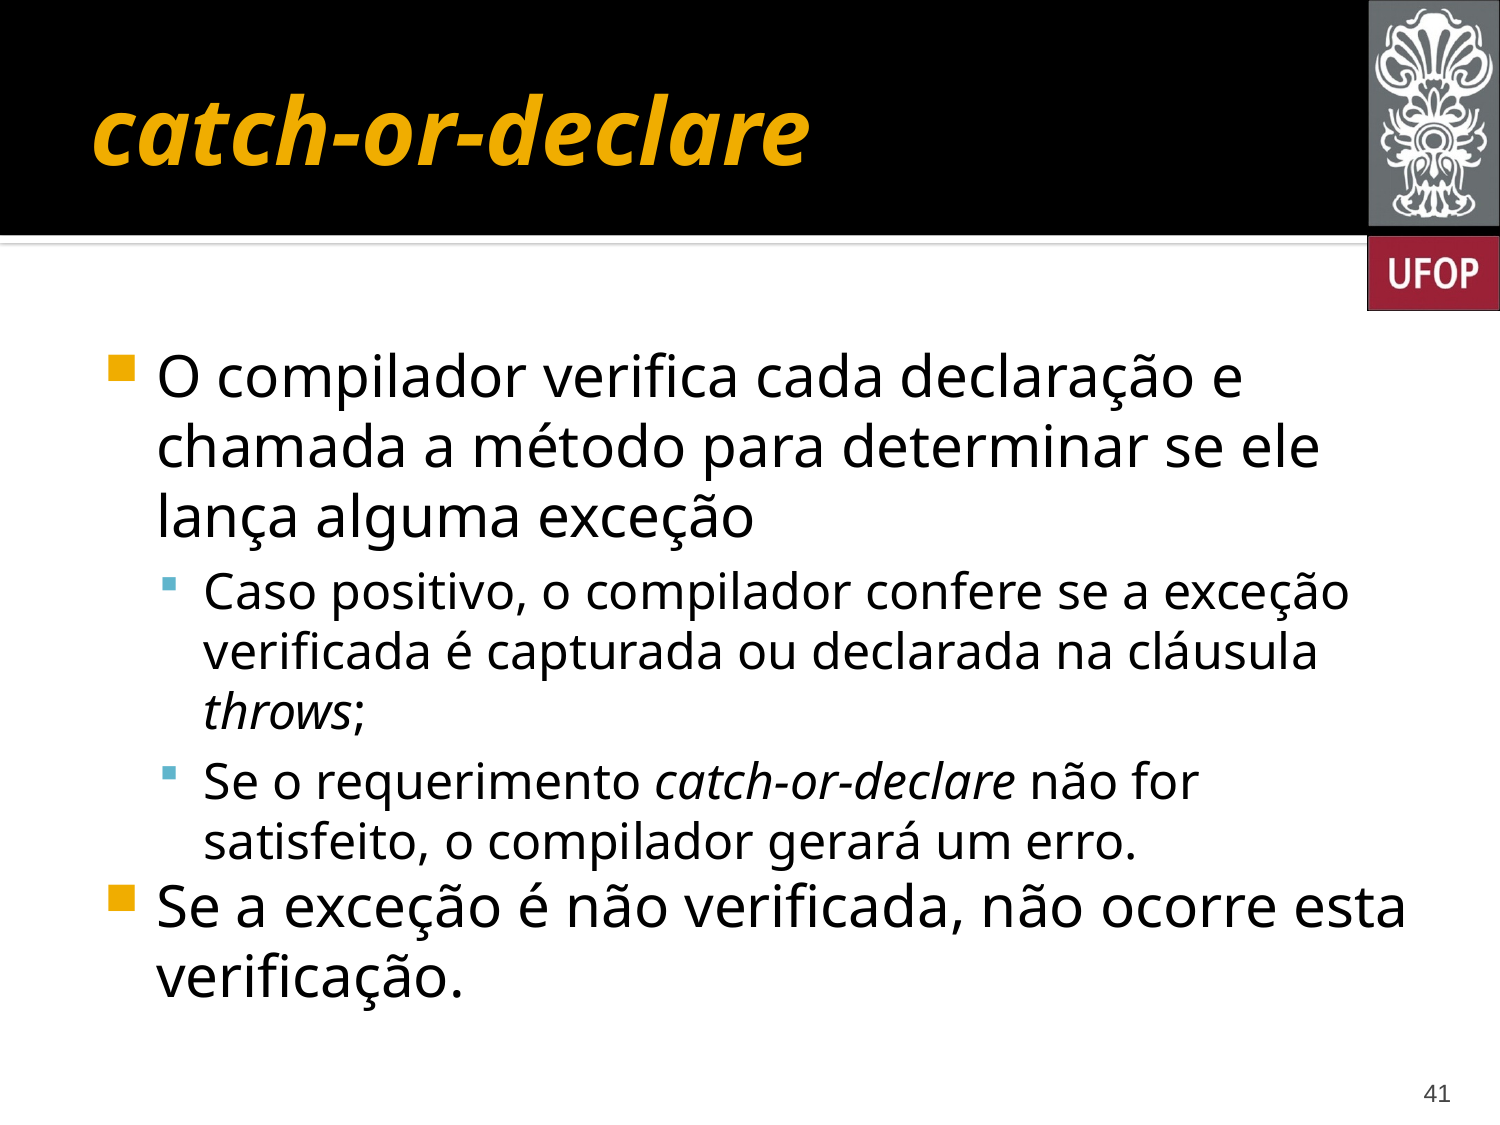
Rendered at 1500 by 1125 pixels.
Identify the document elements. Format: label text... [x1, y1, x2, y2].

slide_number 41 [1345, 1062, 1467, 1108]
title catch-or-declare [75, 25, 1370, 231]
picture [1367, 0, 1500, 311]
list O compilador verifica cada declaração e chamada a método para determinar se ele lança alguma exceção Caso positivo, o compilador confere se a exceção verificada é capturada ou declarada na cláusula throws; Se o requerimento catch-or-declare não for satisfeito, o compilador gerará um erro. Se a exceção é não verificada, não ocorre esta verificação. [75, 291, 1425, 1050]
